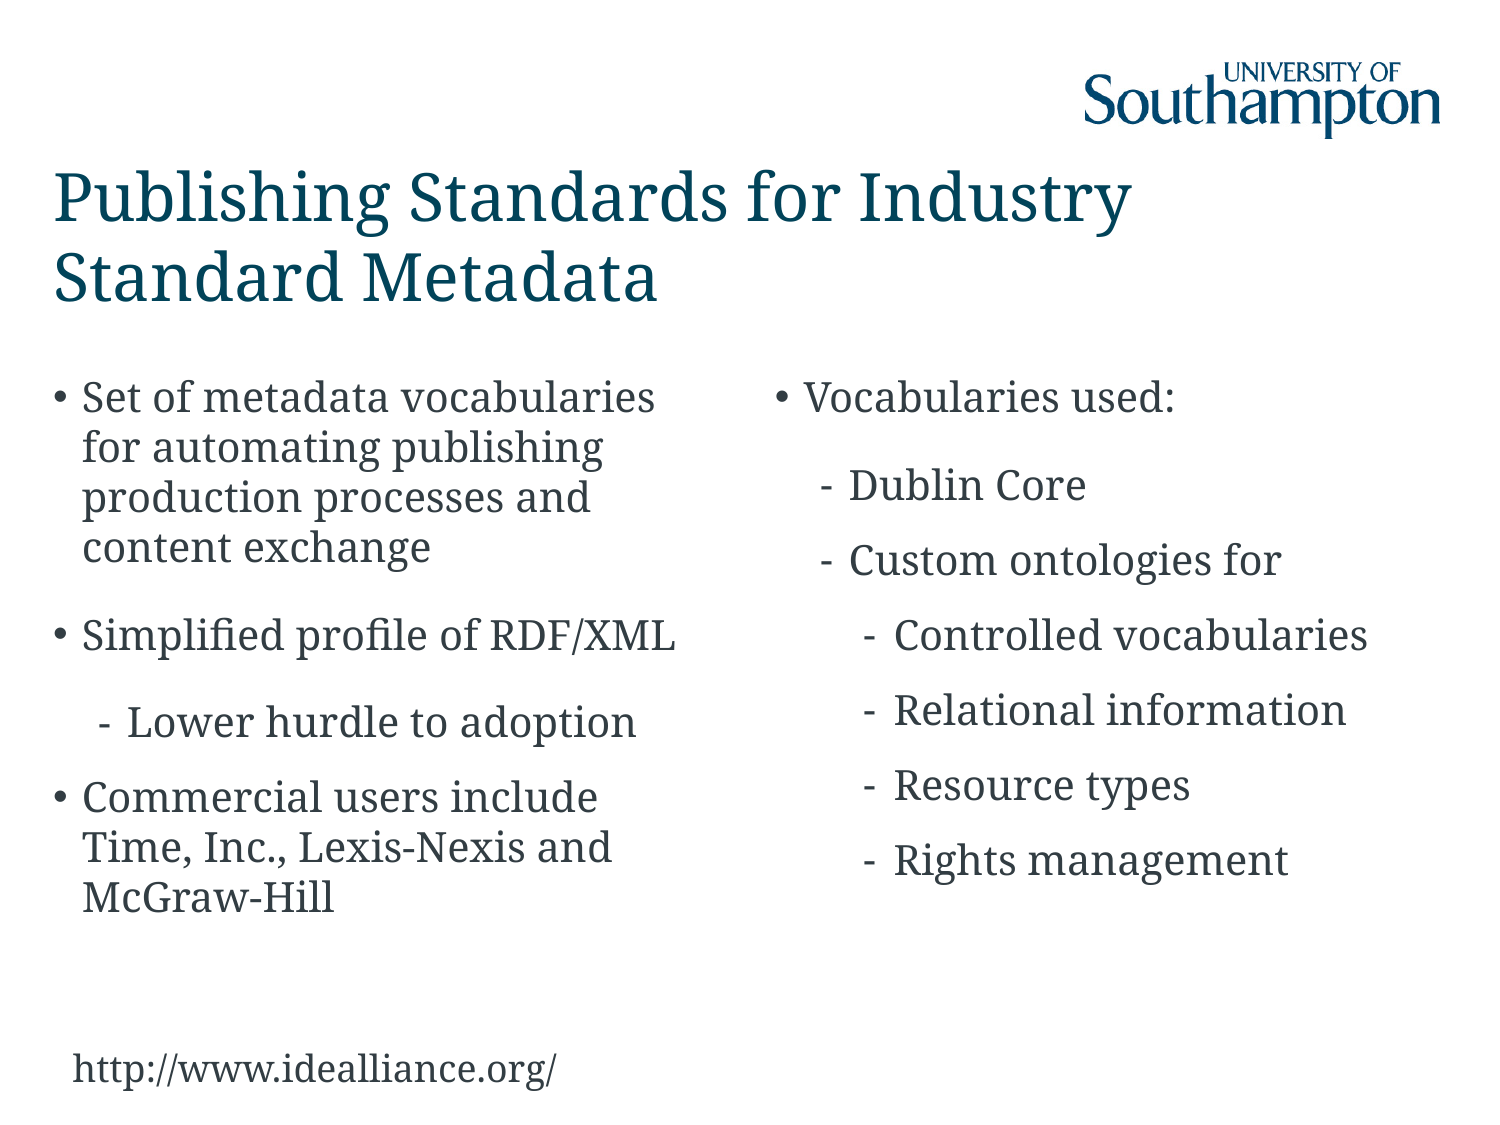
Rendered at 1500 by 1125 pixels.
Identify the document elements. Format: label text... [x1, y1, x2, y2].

title Publishing Standards for Industry Standard Metadata [52, 147, 1448, 255]
list Set of metadata vocabularies for automating publishing production processes and content exchange Simplified profile of RDF/XML Lower hurdle to adoption Commercial users include Time, Inc., Lexis-Nexis and McGraw-Hill [52, 275, 726, 1013]
list Vocabularies used: Dublin Core Custom ontologies for Controlled vocabularies Relational information Resource types Rights management [774, 275, 1448, 1013]
text_box http://www.idealliance.org/ [57, 1037, 572, 1098]
picture [1085, 62, 1440, 139]
